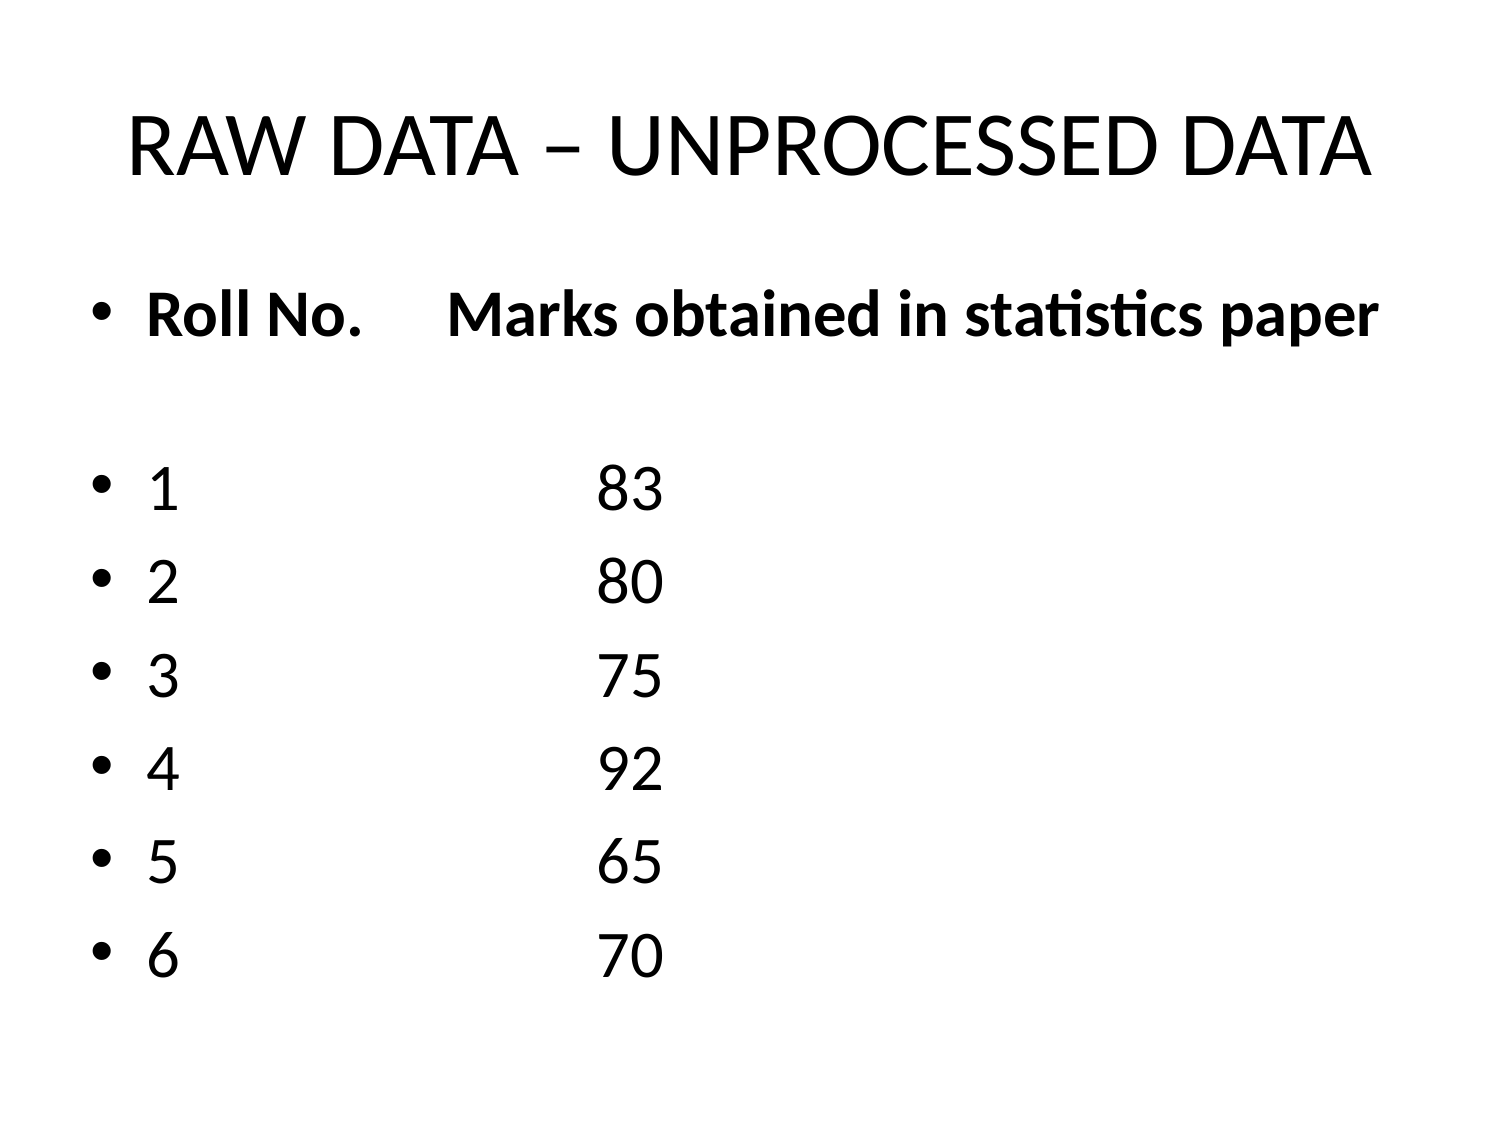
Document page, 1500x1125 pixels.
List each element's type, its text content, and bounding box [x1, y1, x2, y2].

title RAW DATA – UNPROCESSED DATA [75, 45, 1425, 233]
list Roll No. Marks obtained in statistics paper 1 83 2 80 3 75 4 92 5 65 6 70 [75, 262, 1425, 1005]
